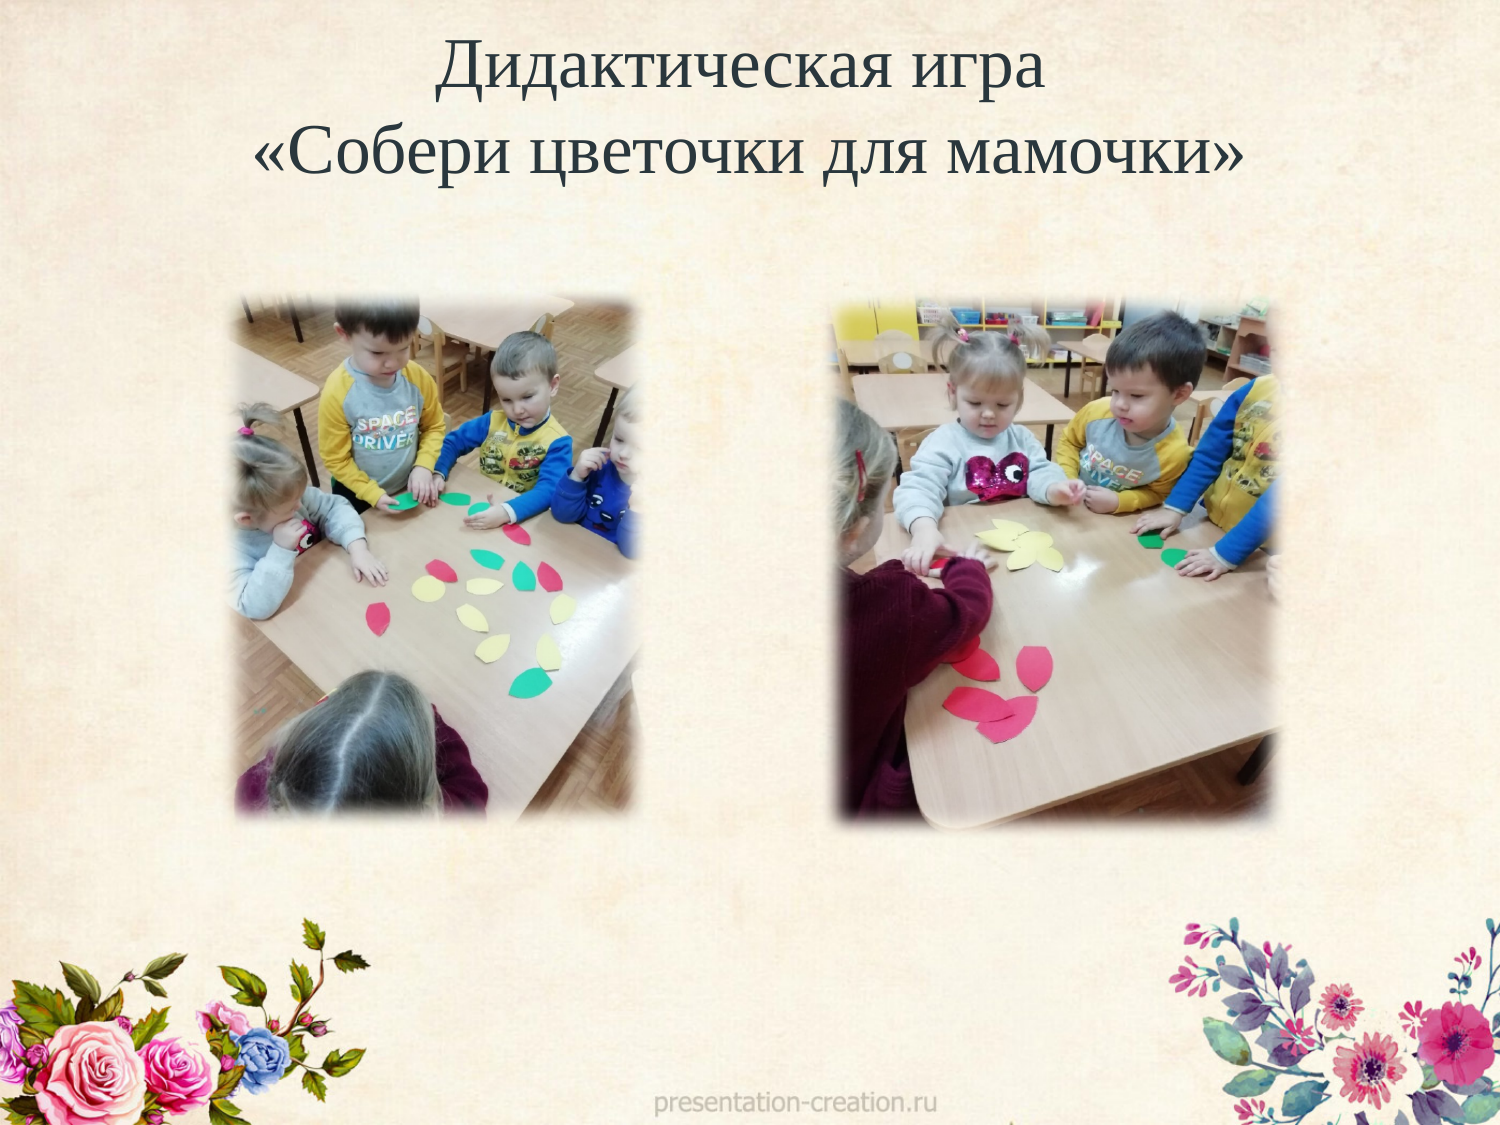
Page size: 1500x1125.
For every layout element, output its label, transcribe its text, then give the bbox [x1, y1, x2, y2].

picture [0, 0, 1500, 1125]
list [820, 290, 1289, 839]
title Дидактическая игра «Собери цветочки для мамочки» [29, 8, 1471, 196]
